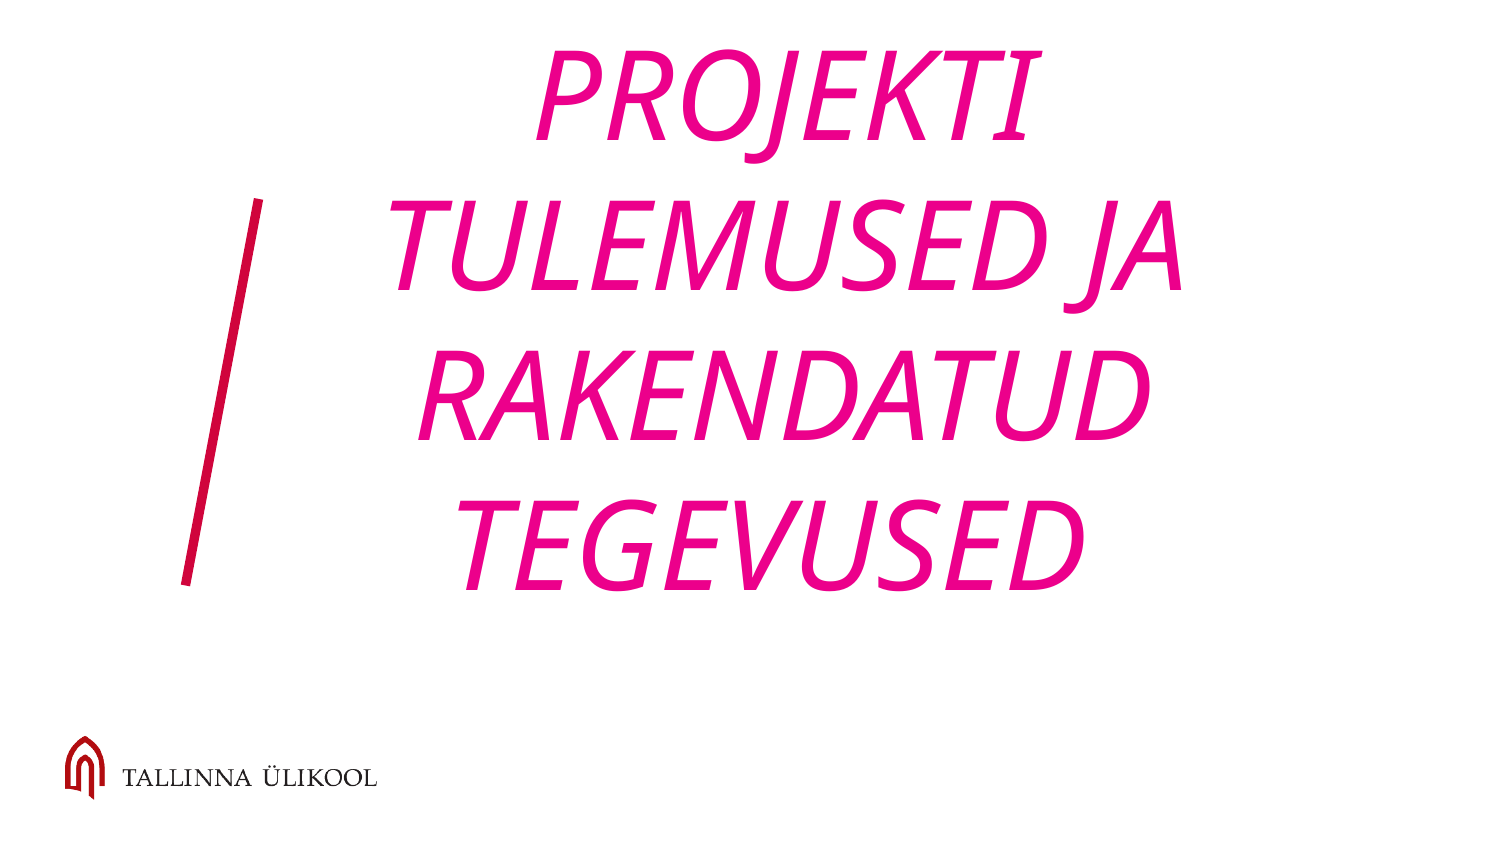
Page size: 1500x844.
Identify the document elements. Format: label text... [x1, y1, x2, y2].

title PROJEKTI TULEMUSED JA RAKENDATUD TEGEVUSED [297, 433, 1271, 624]
picture [65, 735, 377, 800]
